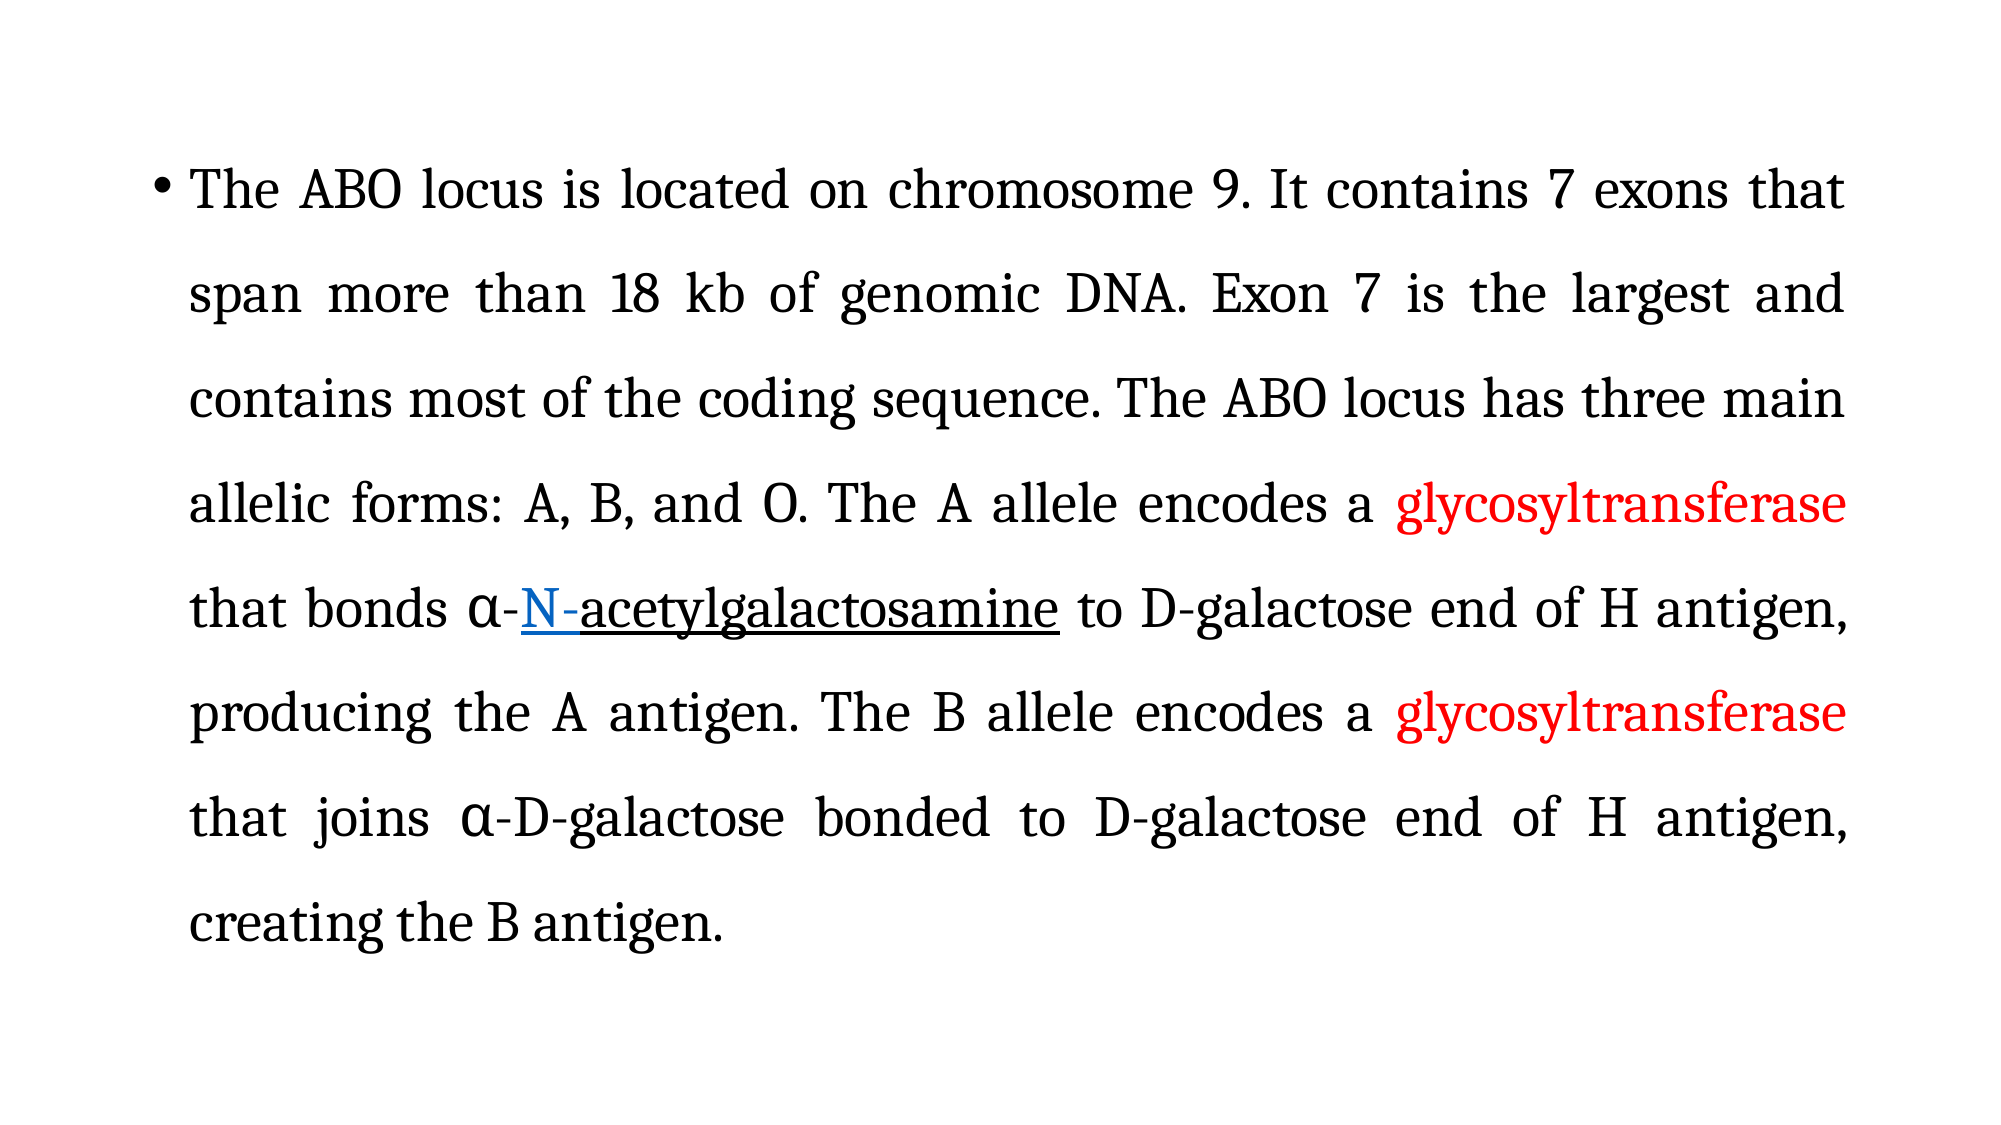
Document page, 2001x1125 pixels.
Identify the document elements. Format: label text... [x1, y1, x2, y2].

list The ABO locus is located on chromosome 9. It contains 7 exons that span more than 18 kb of genomic DNA. Exon 7 is the largest and contains most of the coding sequence. The ABO locus has three main allelic forms: A, B, and O. The A allele encodes a glycosyltransferase that bonds α-N-acetylgalactosamine to D-galactose end of H antigen, producing the A antigen. The B allele encodes a glycosyltransferase that joins α-D-galactose bonded to D-galactose end of H antigen, creating the B antigen. [137, 107, 1863, 1014]
